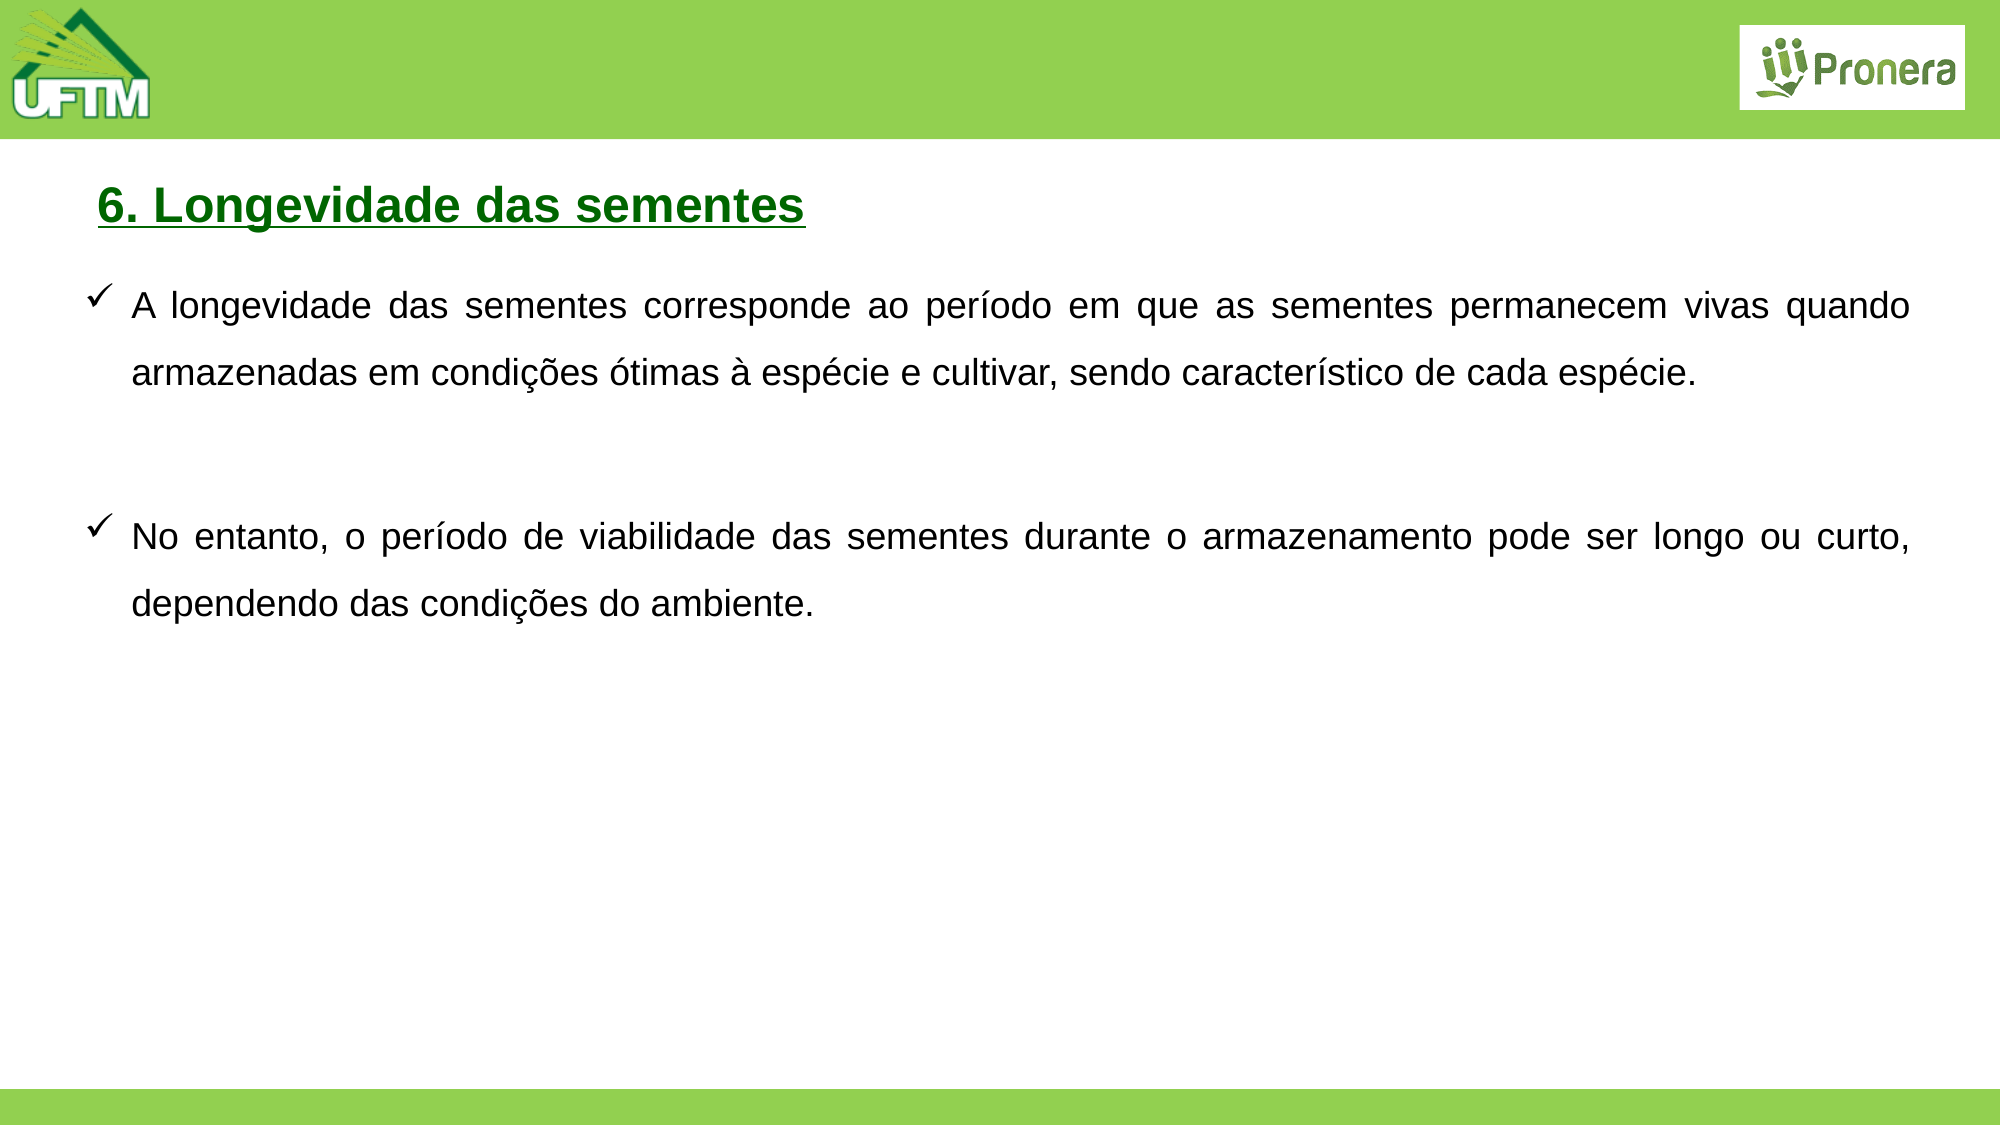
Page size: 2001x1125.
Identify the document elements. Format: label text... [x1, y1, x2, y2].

text_box A longevidade das sementes corresponde ao período em que as sementes permanecem vivas quando armazenadas em condições ótimas à espécie e cultivar, sendo característico de cada espécie. [32, 250, 1926, 401]
text_box [159, 0, 2000, 140]
text_box [0, 1088, 2000, 1125]
text_box 6. Longevidade das sementes [83, 135, 822, 241]
text_box No entanto, o período de viabilidade das sementes durante o armazenamento pode ser longo ou curto, dependendo das condições do ambiente. [32, 481, 1926, 632]
picture [0, 0, 159, 136]
picture [1739, 25, 1965, 110]
text_box [0, 136, 83, 140]
